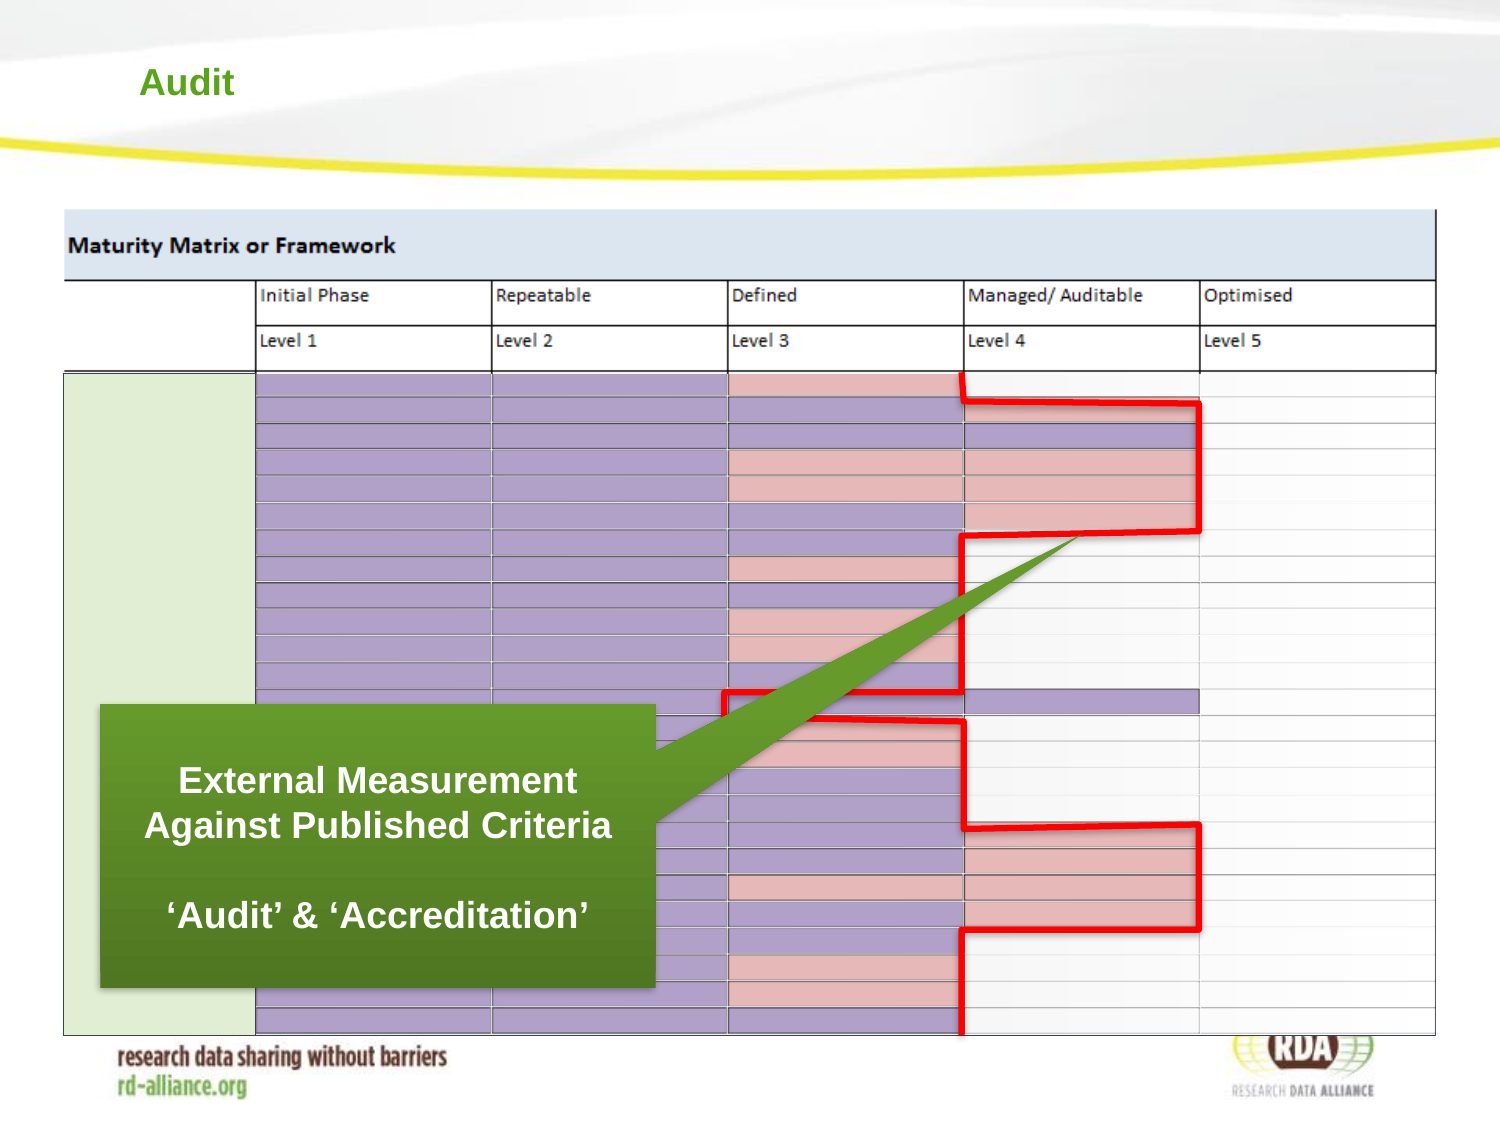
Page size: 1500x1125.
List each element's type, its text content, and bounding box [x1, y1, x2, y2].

text_box [61, 381, 250, 1037]
title Audit [123, 0, 1365, 161]
text_box External Measurement Against Published Criteria ‘Audit’ & ‘Accreditation’ [100, 704, 250, 988]
picture [0, 0, 1500, 1125]
